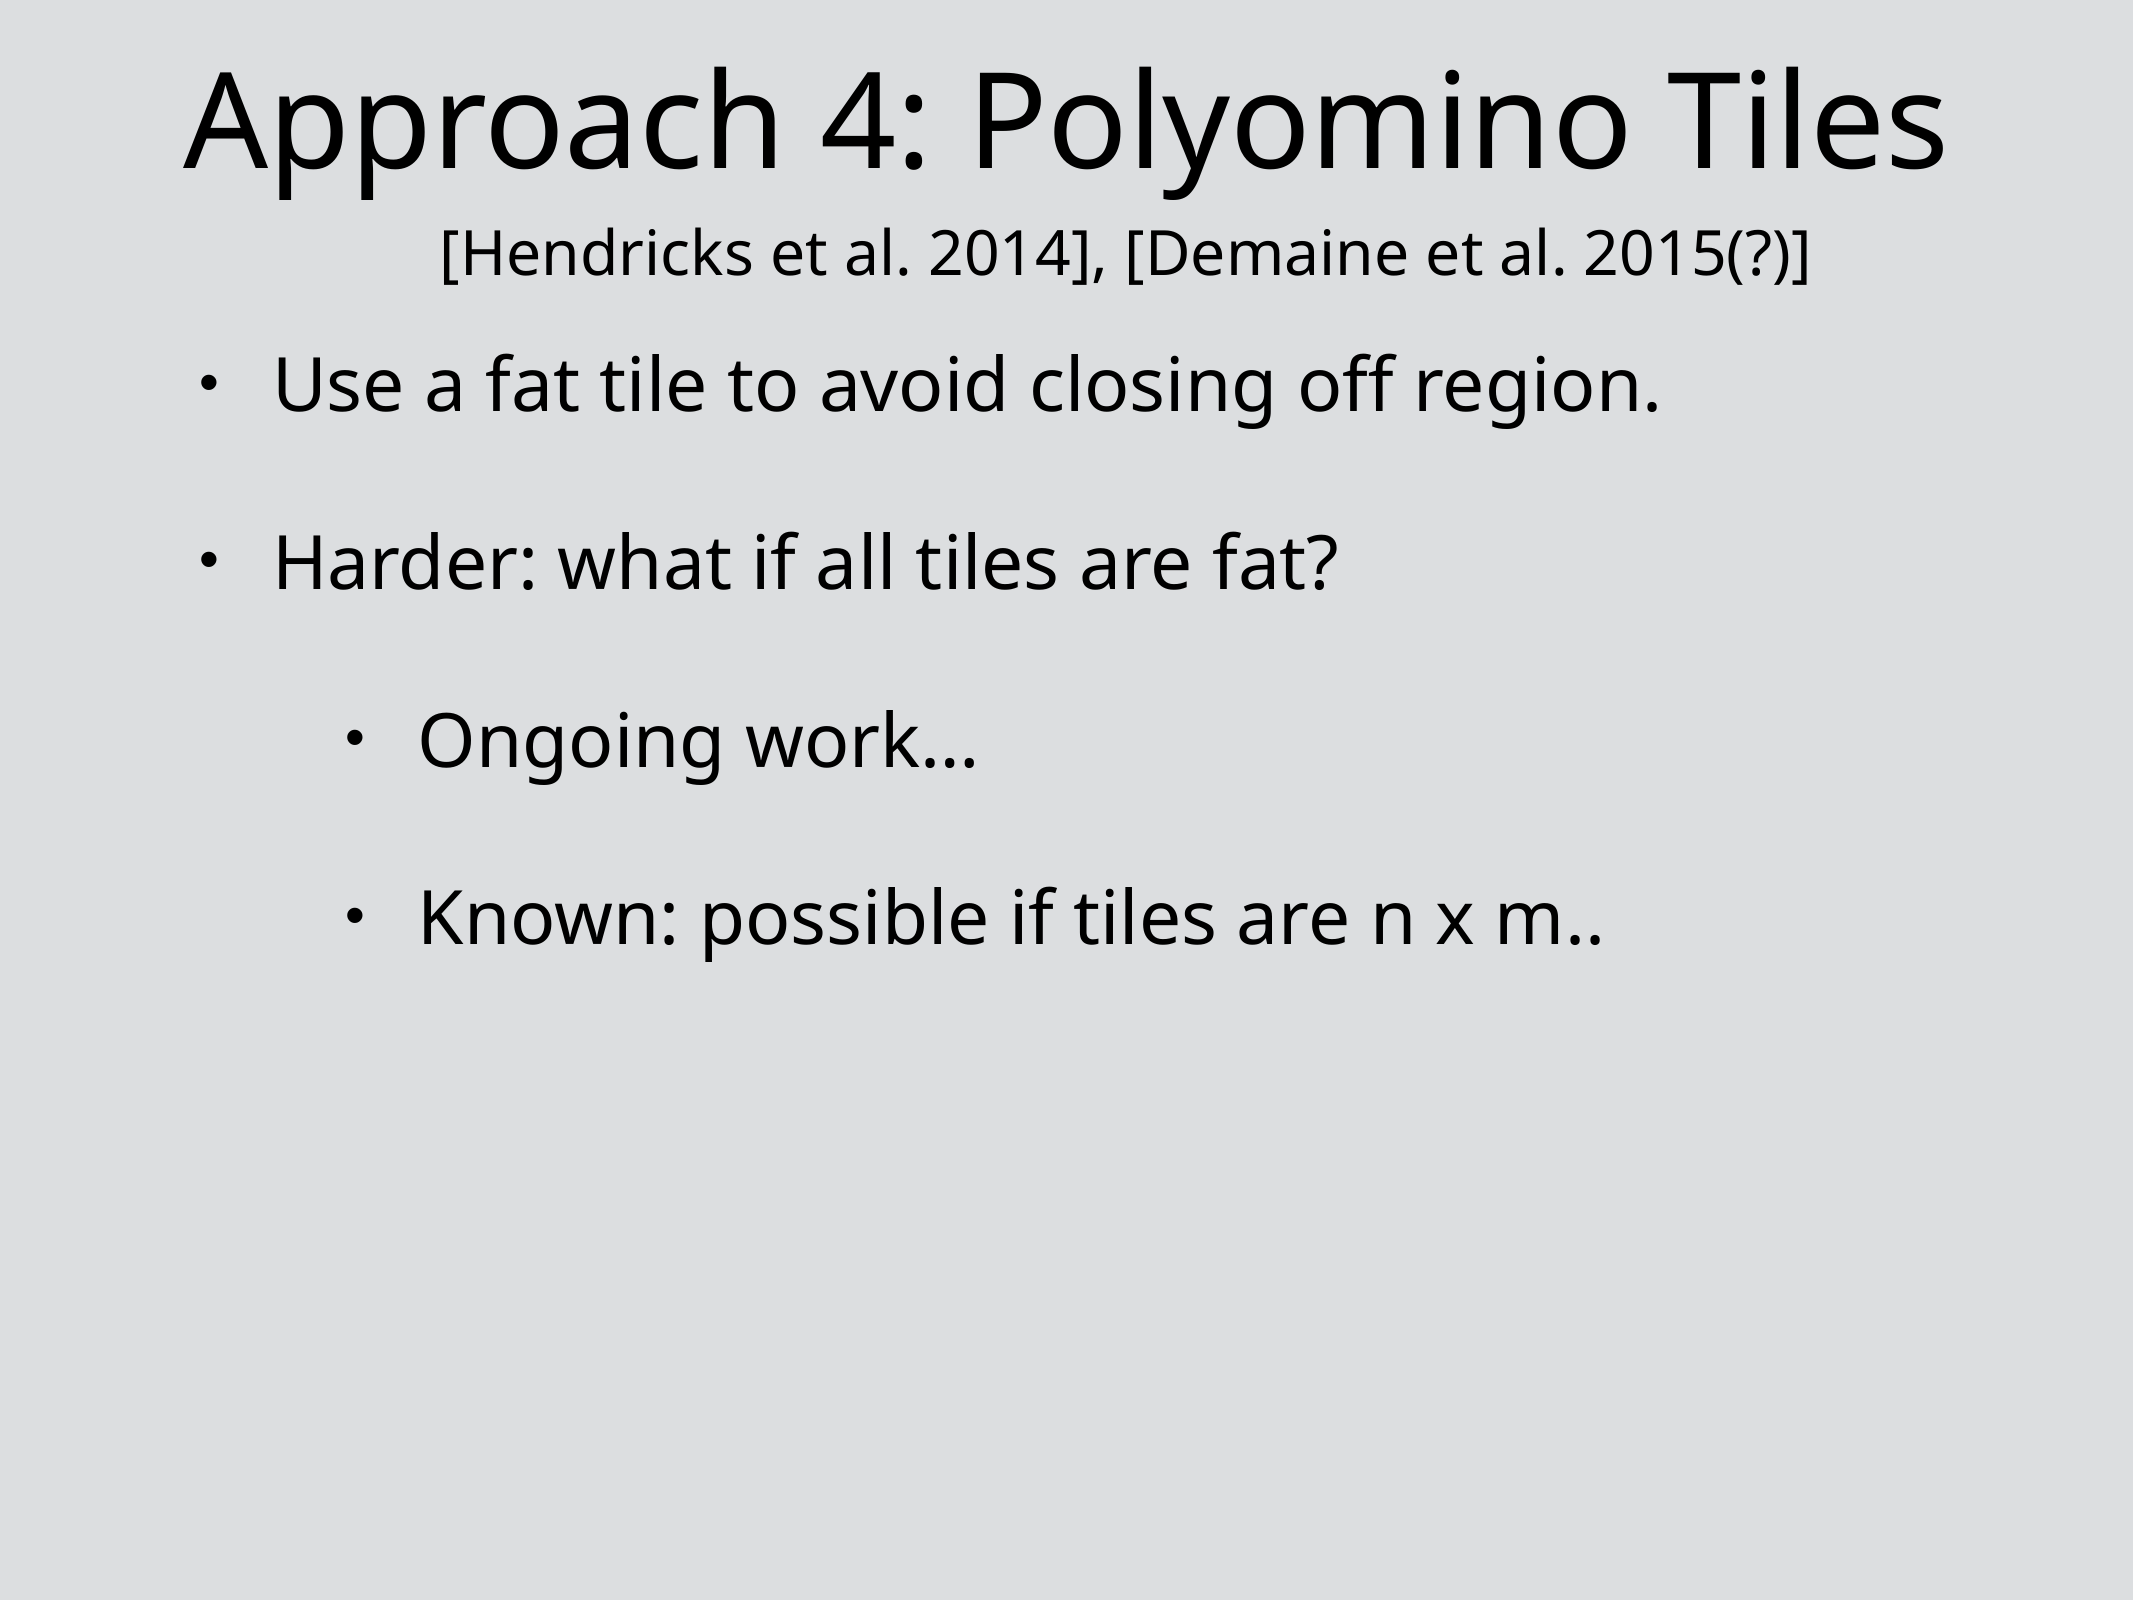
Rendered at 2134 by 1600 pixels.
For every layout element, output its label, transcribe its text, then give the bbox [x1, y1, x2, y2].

title Approach 4: Polyomino Tiles [155, 0, 1978, 293]
list Use a fat tile to avoid closing off region. Harder: what if all tiles are fat? Ongoing work… Known: possible if tiles are n x m.. [198, 336, 1935, 1289]
text_box [Hendricks et al. 2014], [Demaine et al. 2015(?)] [431, 204, 1822, 296]
